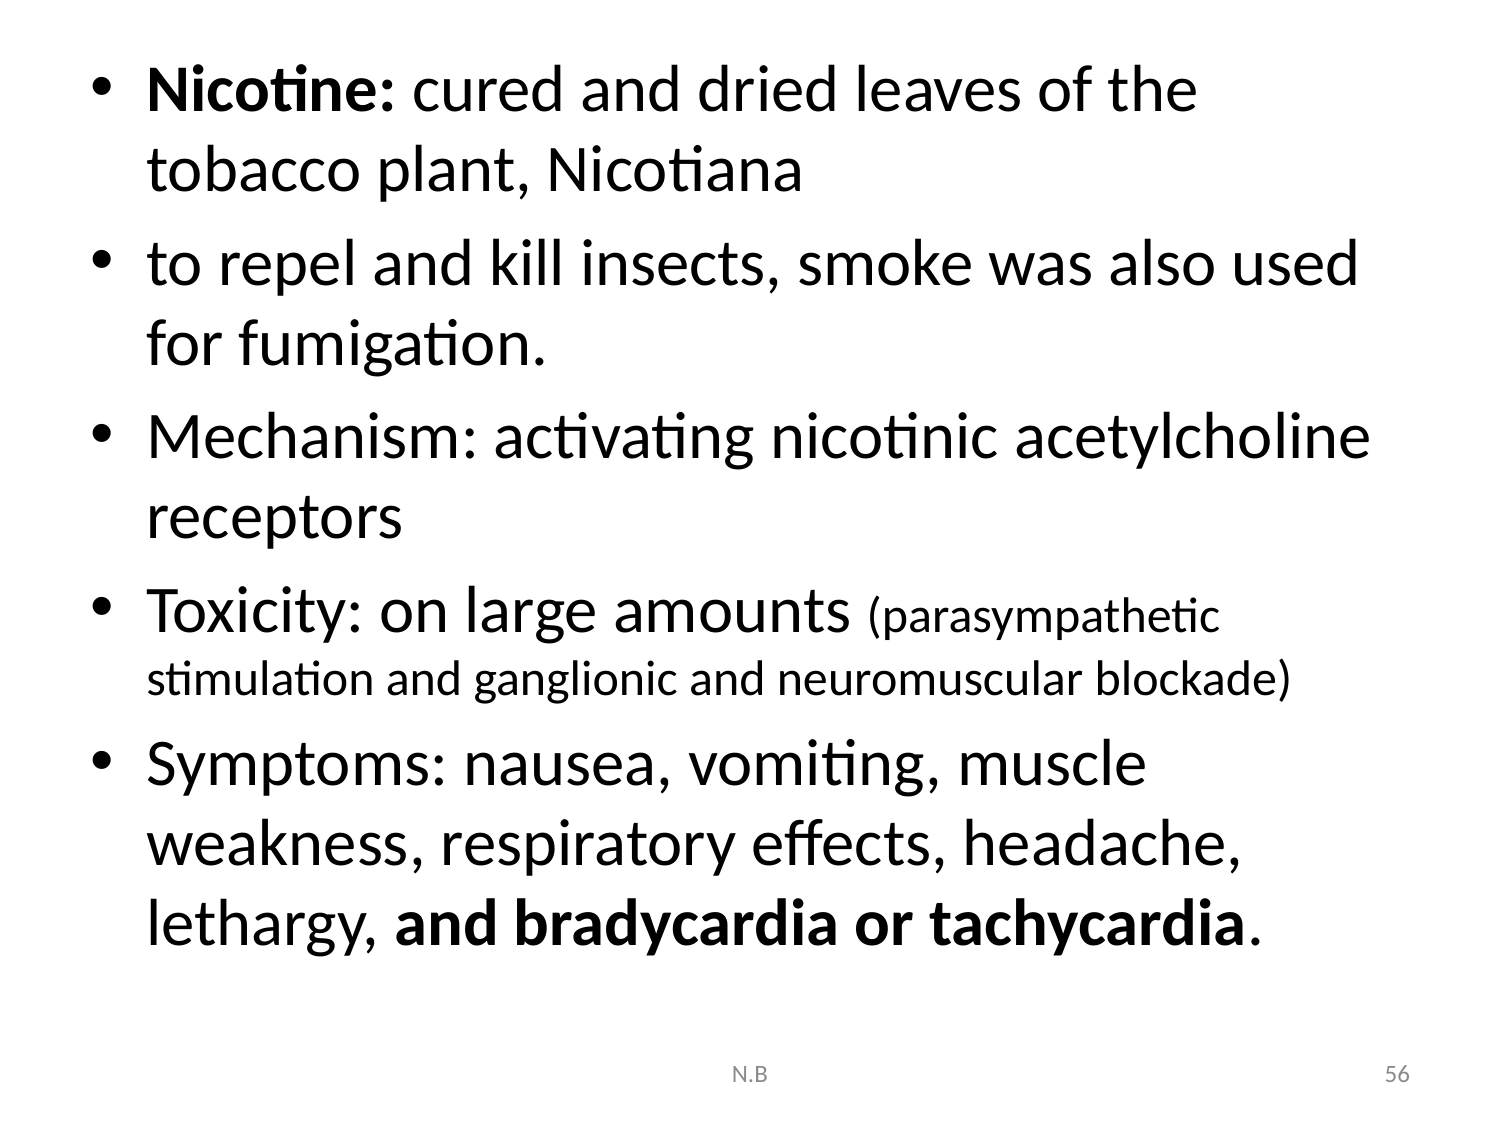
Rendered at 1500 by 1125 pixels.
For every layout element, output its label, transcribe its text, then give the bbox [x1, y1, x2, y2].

slide_number 56 [1074, 1042, 1425, 1103]
list Nicotine: cured and dried leaves of the tobacco plant, Nicotiana to repel and kill insects, smoke was also used for fumigation. Mechanism: activating nicotinic acetylcholine receptors Toxicity: on large amounts (parasympathetic stimulation and ganglionic and neuromuscular blockade) Symptoms: nausea, vomiting, muscle weakness, respiratory effects, headache, lethargy, and bradycardia or tachycardia. [75, 37, 1425, 1050]
footer N.B [512, 1042, 988, 1103]
